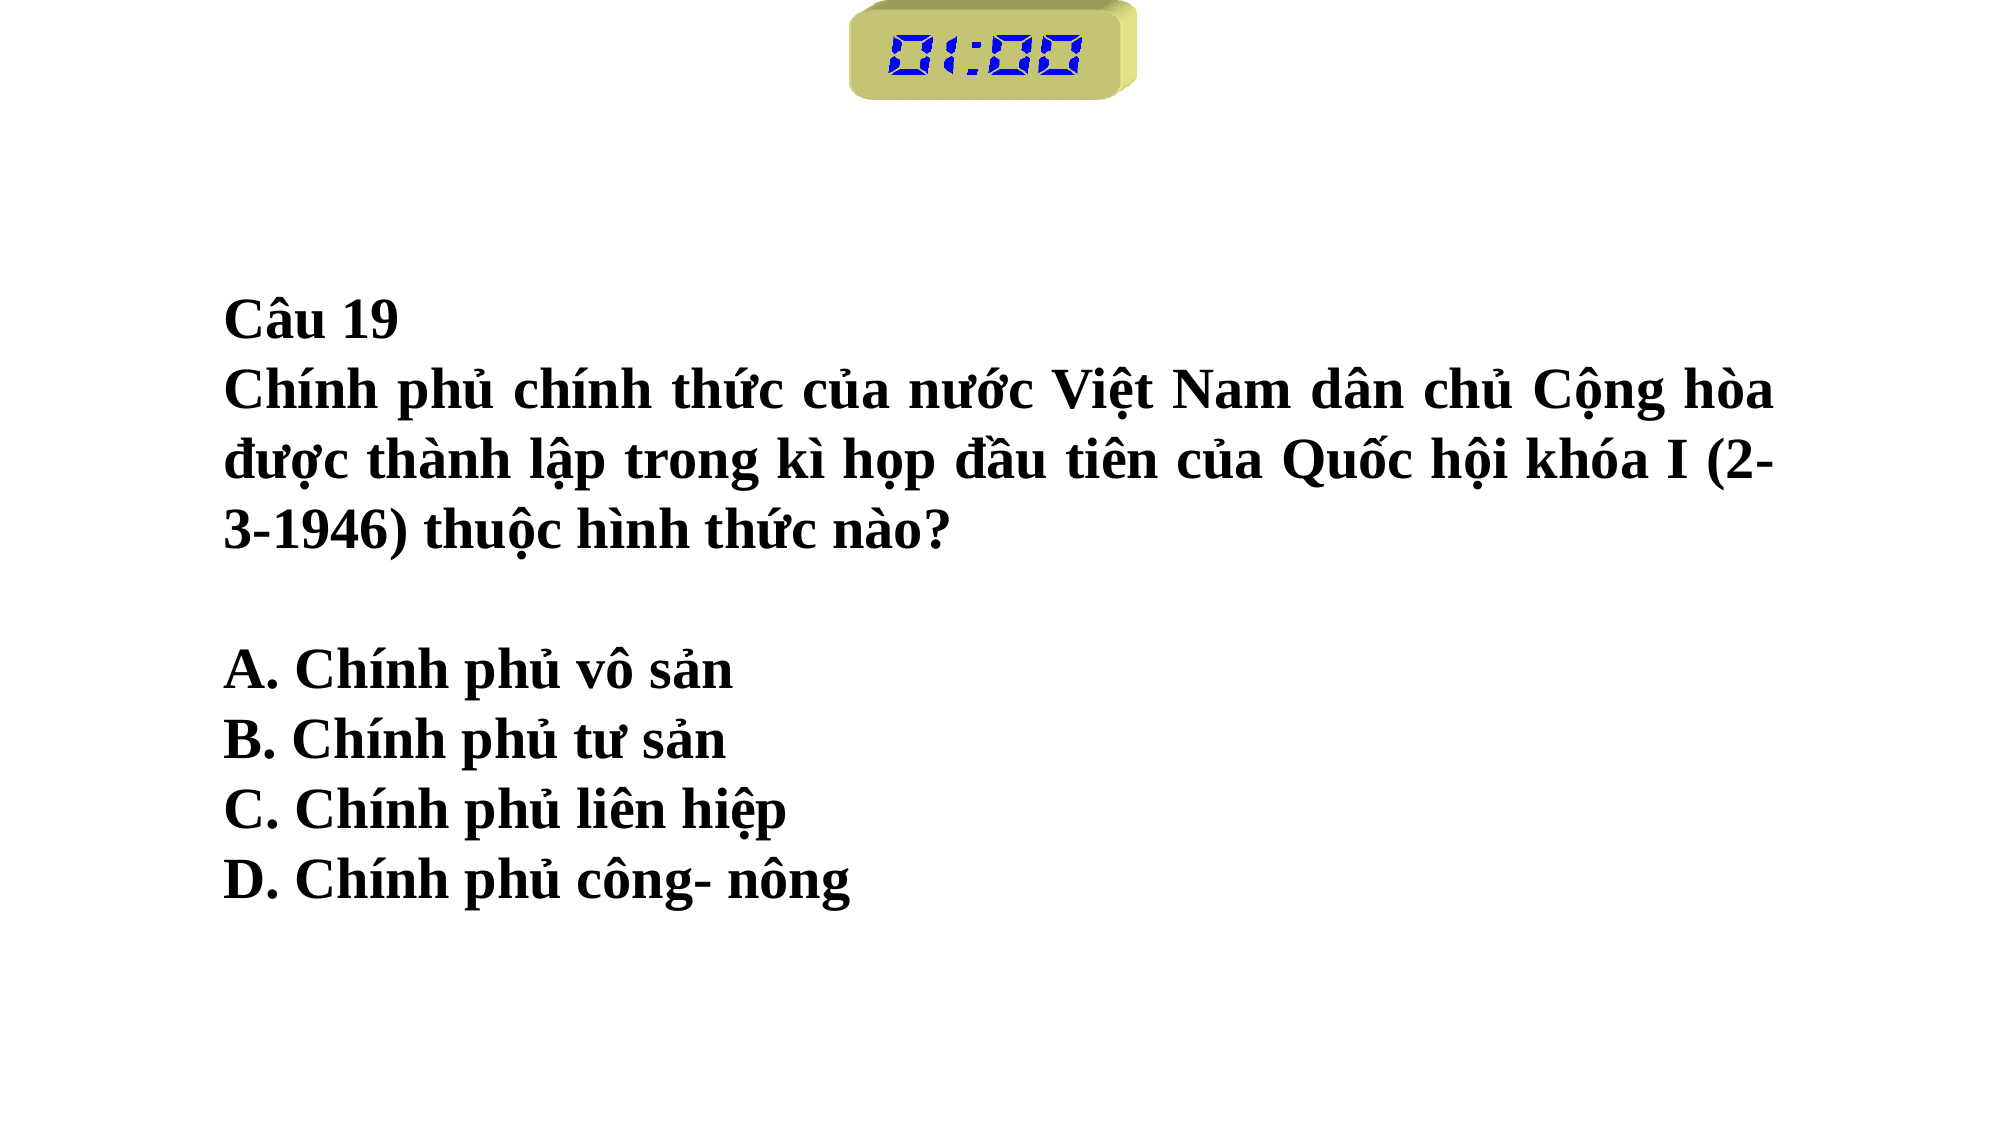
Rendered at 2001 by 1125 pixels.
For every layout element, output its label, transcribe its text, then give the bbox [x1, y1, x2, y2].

text_box Câu 19 Chính phủ chính thức của nước Việt Nam dân chủ Cộng hòa được thành lập trong kì họp đầu tiên của Quốc hội khóa I (2-3-1946) thuộc hình thức nào? A. Chính phủ vô sản B. Chính phủ tư sản C. Chính phủ liên hiệp D. Chính phủ công- nông [49, 98, 1952, 1092]
picture [848, 0, 1137, 101]
